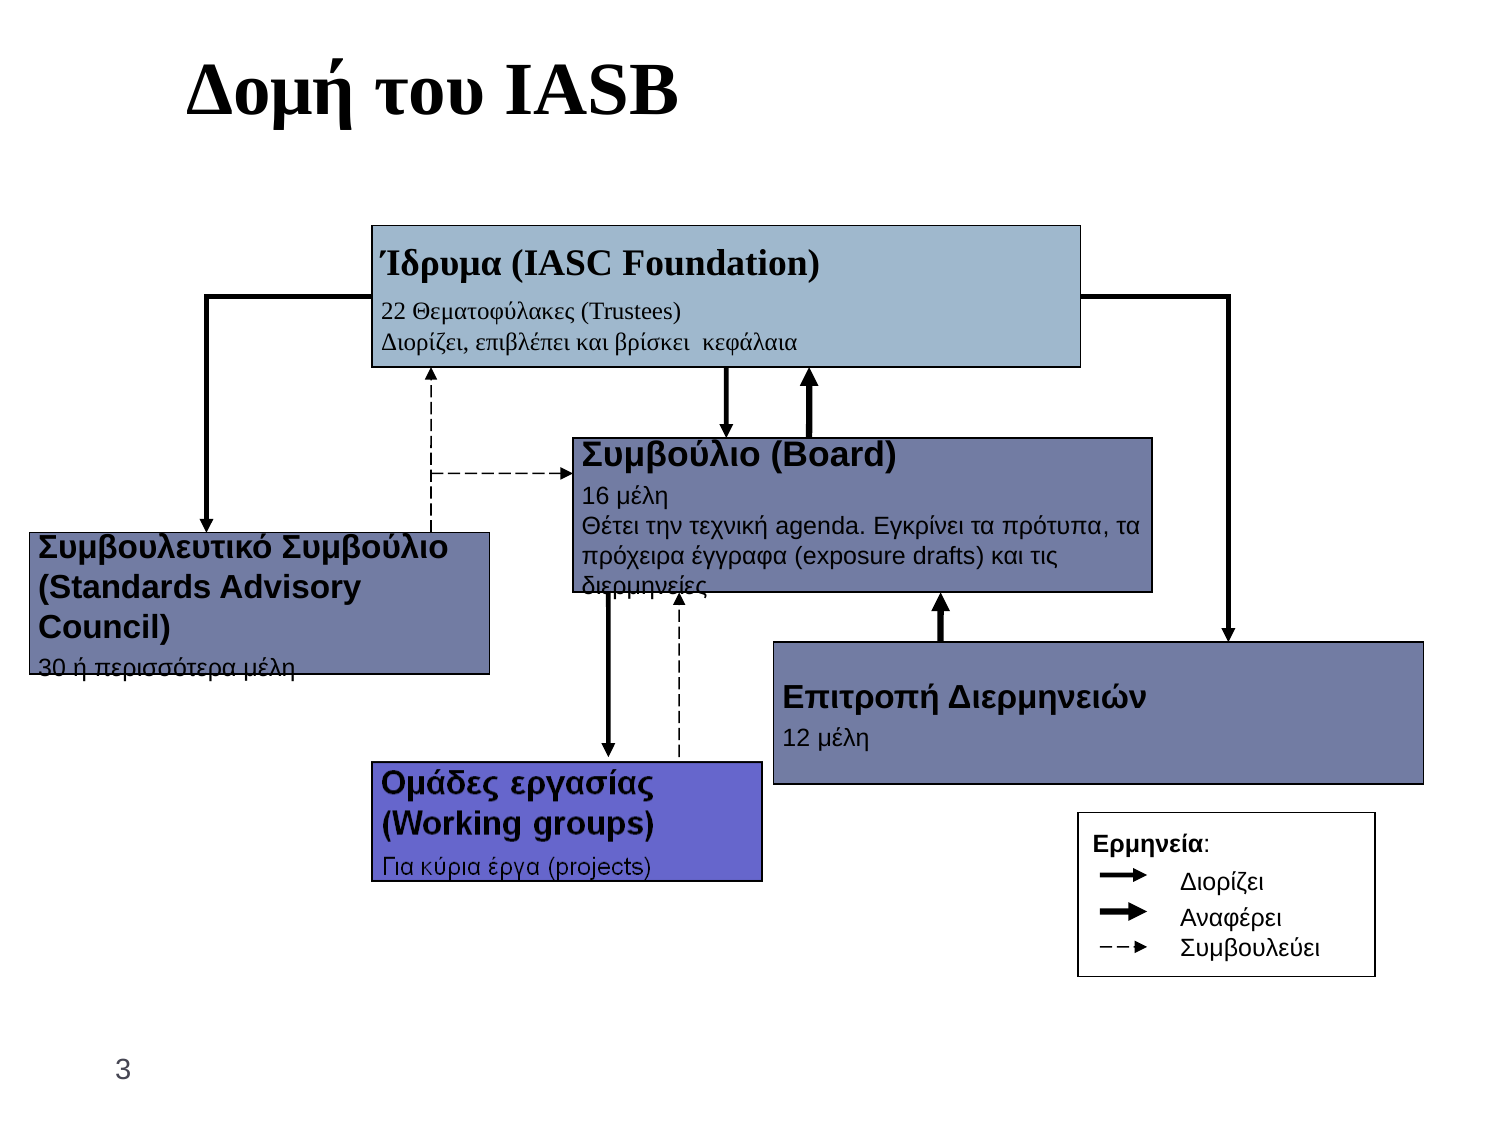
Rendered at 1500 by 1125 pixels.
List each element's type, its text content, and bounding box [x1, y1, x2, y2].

text_box [1099, 905, 1148, 918]
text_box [29, 225, 1424, 784]
text_box [1099, 868, 1148, 882]
text_box [1134, 940, 1148, 954]
title Δομή του IASB [170, 0, 1447, 138]
picture [359, 751, 765, 883]
slide_number 3 [100, 1042, 426, 1103]
text_box Ερμηνεία: Διορίζει Αναφέρει Συμβουλεύει [1077, 812, 1375, 977]
